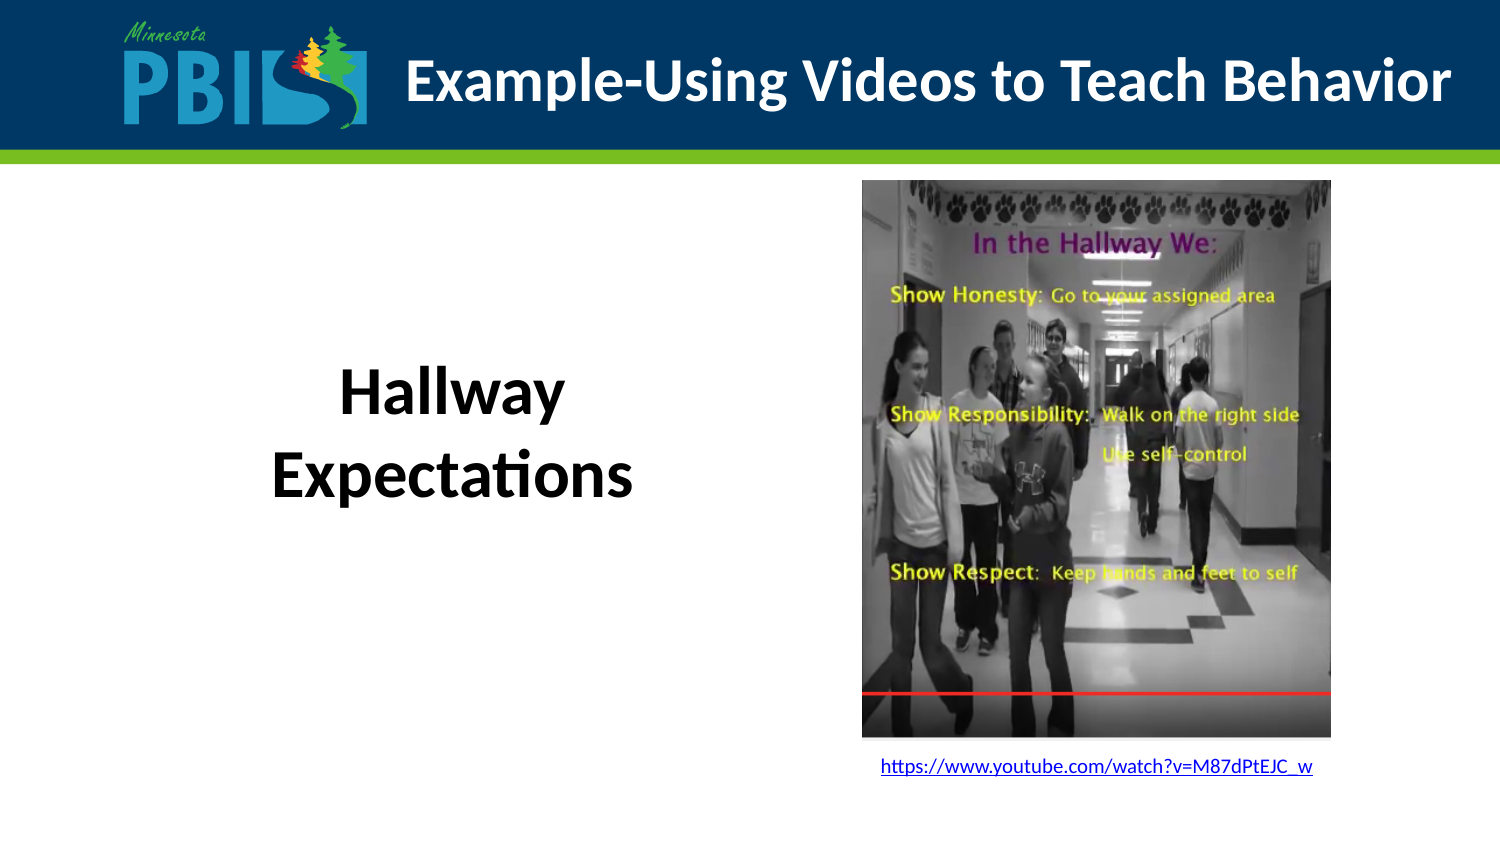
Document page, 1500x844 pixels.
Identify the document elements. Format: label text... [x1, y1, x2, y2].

text_box Hallway Expectations [175, 331, 731, 527]
picture [862, 180, 1331, 741]
text_box https://www.youtube.com/watch?v=M87dPtEJC_w [862, 748, 1331, 791]
title Example-Using Videos to Teach Behavior [372, 43, 1500, 120]
picture [120, 18, 370, 132]
